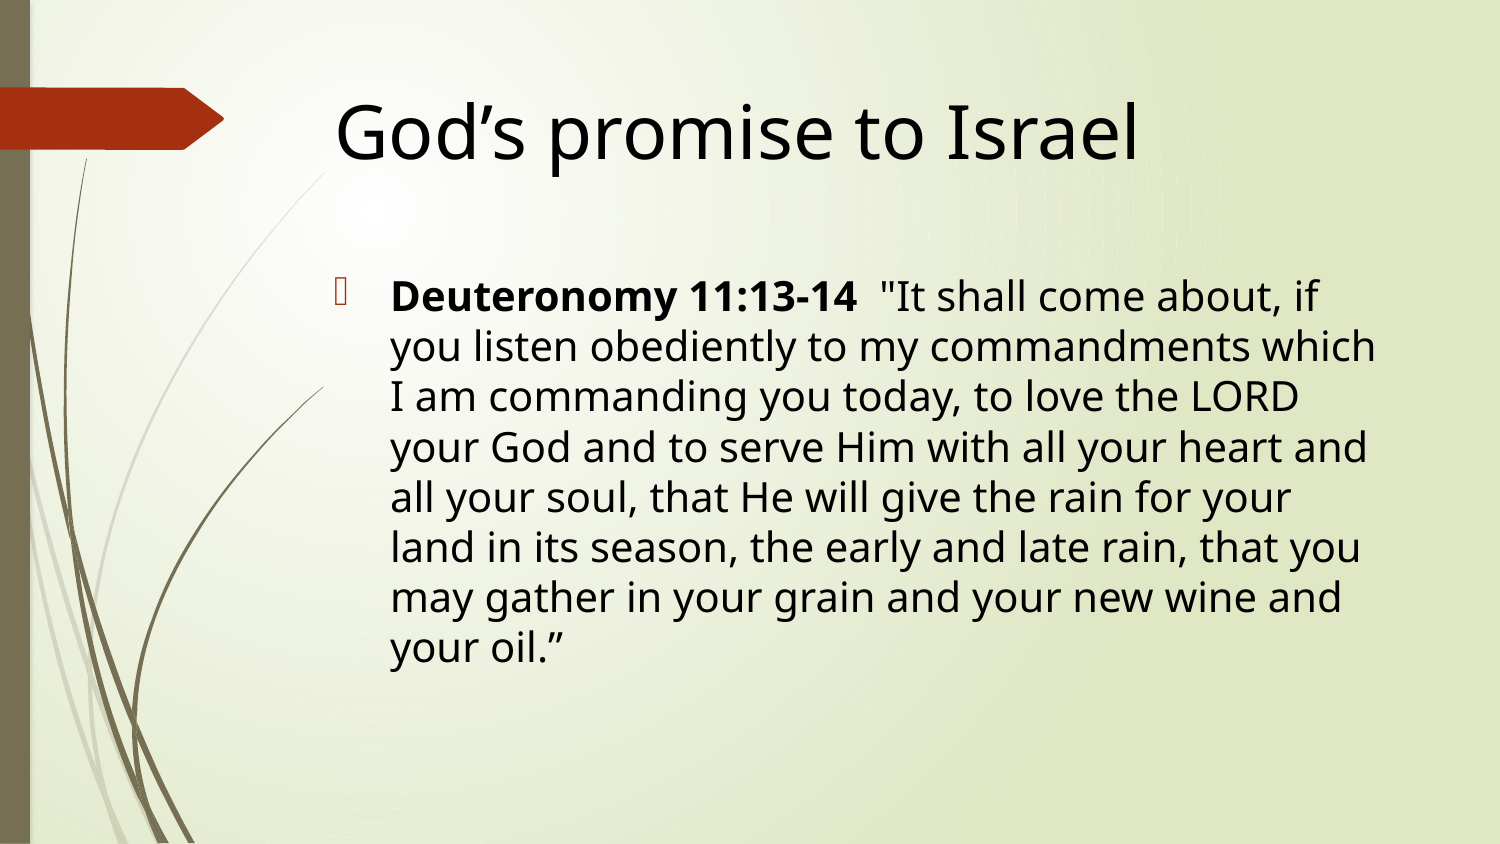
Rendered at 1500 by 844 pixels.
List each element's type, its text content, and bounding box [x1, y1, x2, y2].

title God’s promise to Israel [319, 76, 1400, 235]
list Deuteronomy 11:13-14 "It shall come about, if you listen obediently to my commandments which I am commanding you today, to love the LORD your God and to serve Him with all your heart and all your soul, that He will give the rain for your land in its season, the early and late rain, that you may gather in your grain and your new wine and your oil.” [318, 262, 1400, 728]
